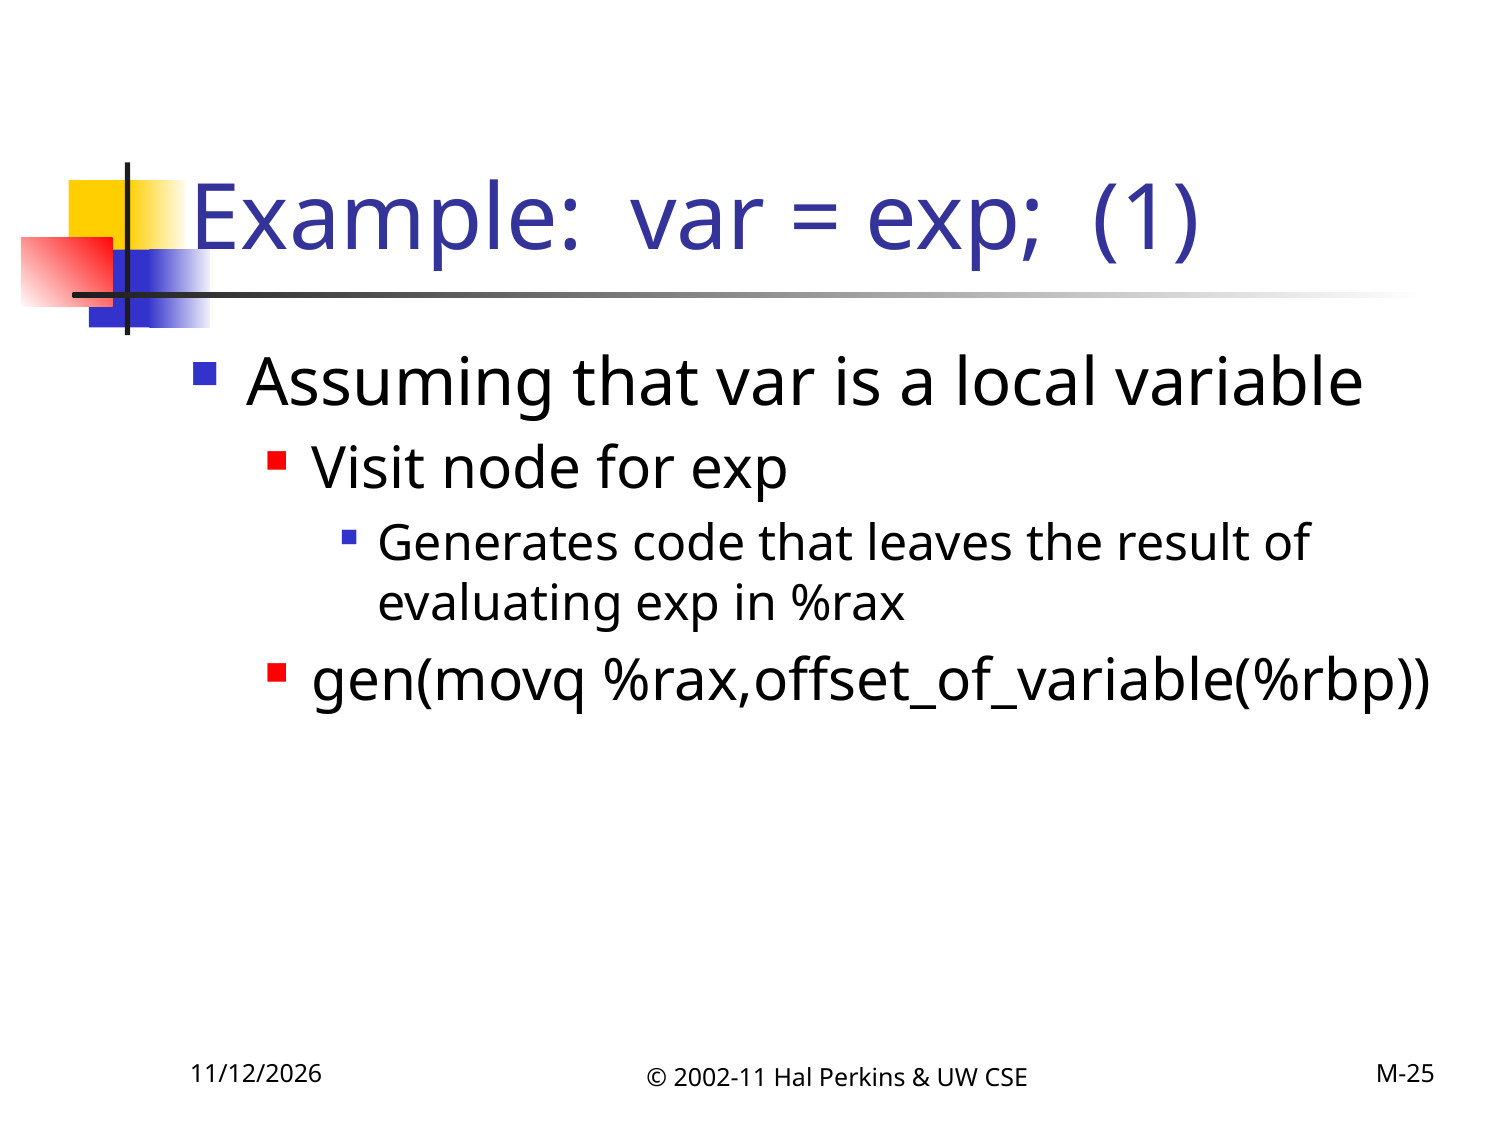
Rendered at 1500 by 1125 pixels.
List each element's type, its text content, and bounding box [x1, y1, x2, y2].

footer © 2002-11 Hal Perkins & UW CSE [599, 1023, 1076, 1100]
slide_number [174, 1023, 488, 1100]
slide_number M-25 [1137, 1023, 1451, 1100]
title Example: var = exp; (1) [174, 35, 1454, 275]
list Assuming that var is a local variable Visit node for exp Generates code that leaves the result of evaluating exp in %rax gen(movq %rax,offset_of_variable(%rbp)) [174, 331, 1450, 1006]
